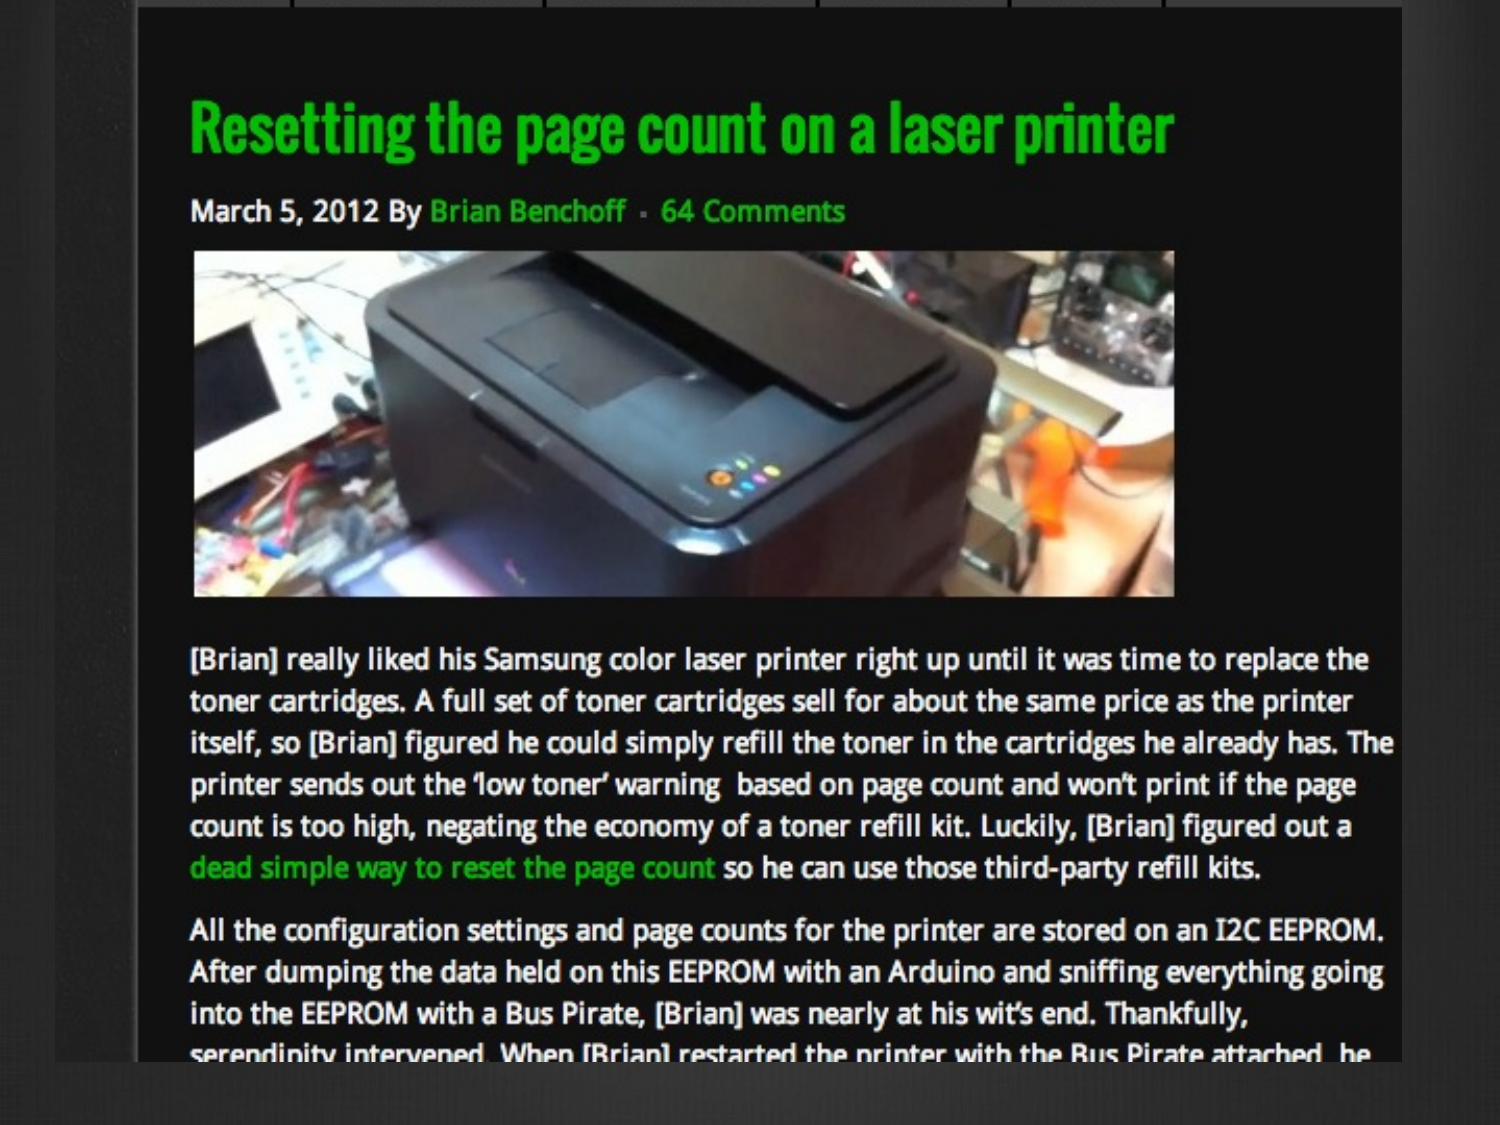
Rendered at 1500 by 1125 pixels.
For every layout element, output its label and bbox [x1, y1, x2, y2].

picture [55, 0, 1402, 1062]
